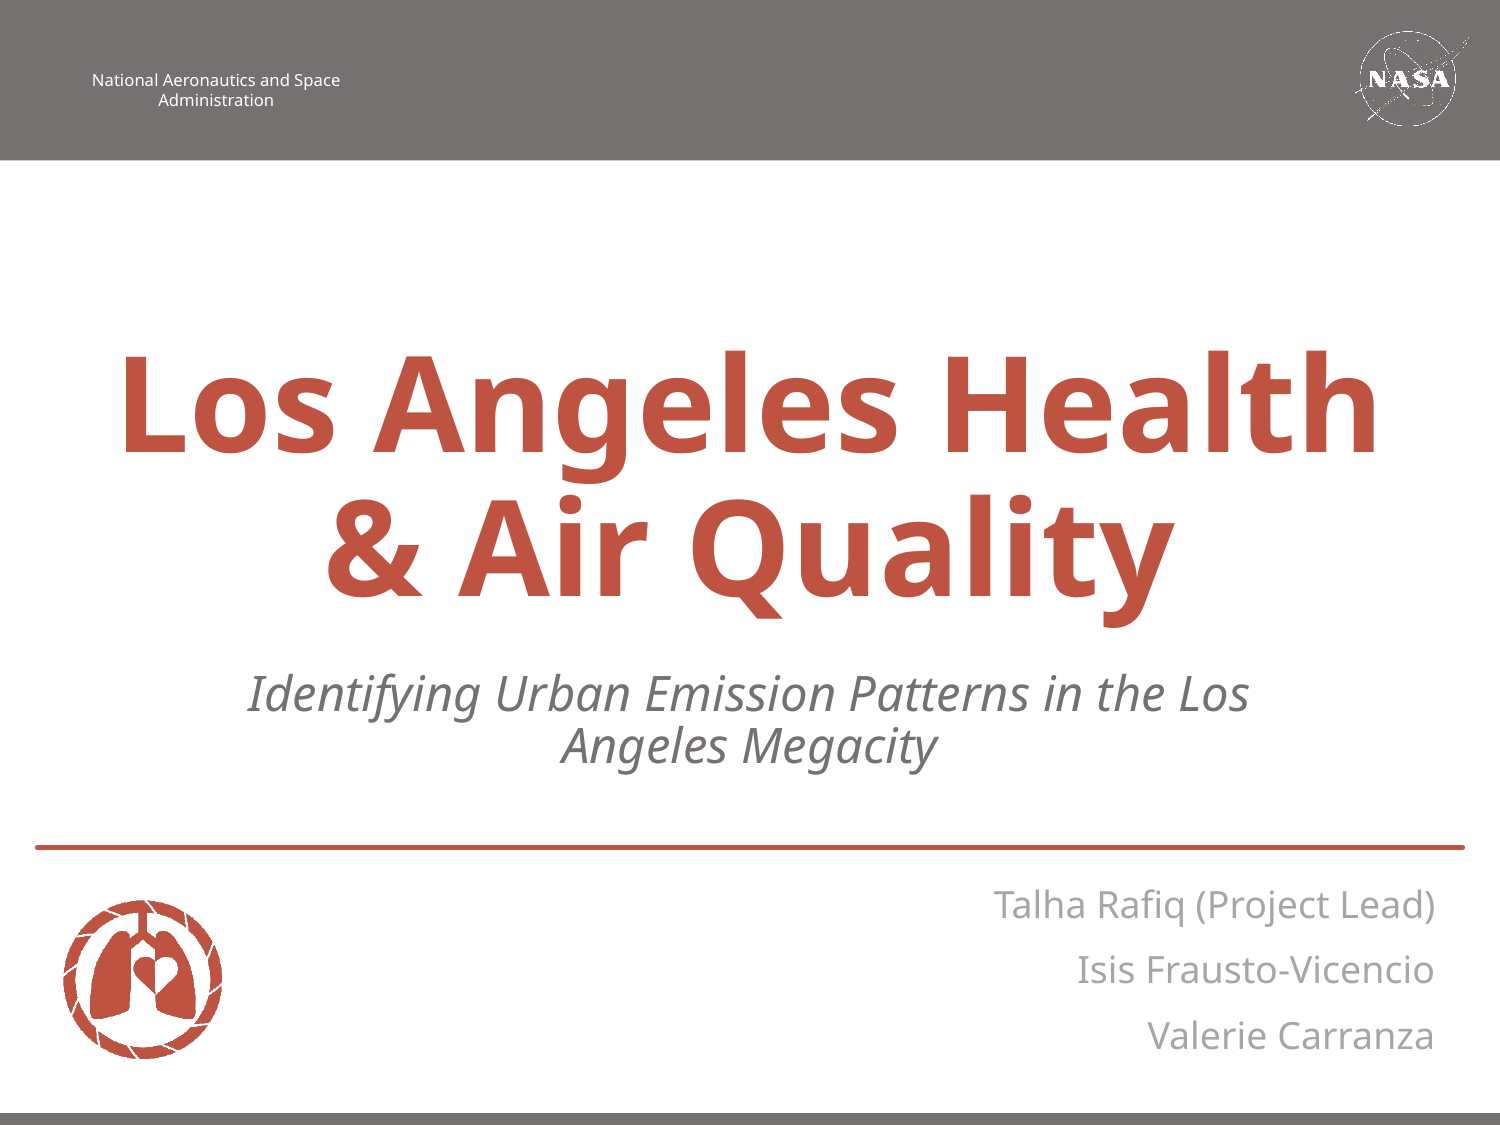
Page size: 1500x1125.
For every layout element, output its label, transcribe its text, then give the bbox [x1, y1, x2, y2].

list Isis Frausto-Vicencio [928, 943, 1451, 1005]
picture [1332, 0, 1487, 170]
list Identifying Urban Emission Patterns in the Los Angeles Megacity [187, 661, 1313, 783]
list Los Angeles Health & Air Quality [85, 233, 1415, 633]
picture [59, 896, 226, 1063]
list Valerie Carranza [928, 1009, 1451, 1071]
list Talha Rafiq (Project Lead) [928, 878, 1451, 940]
